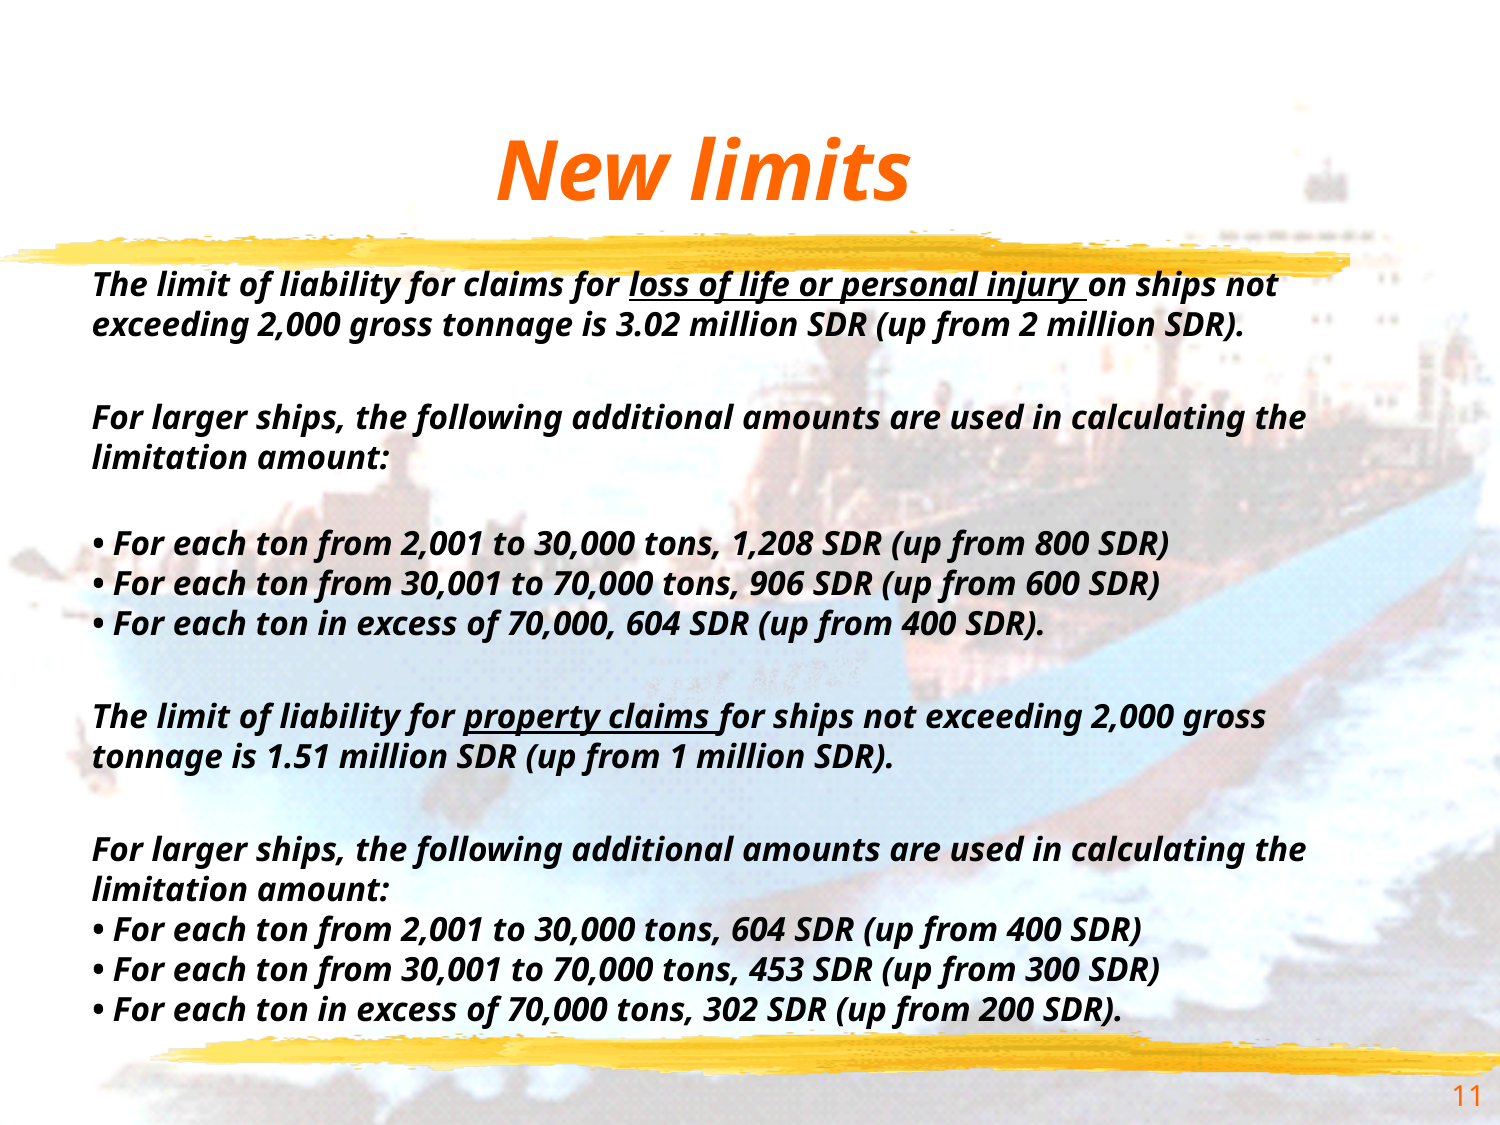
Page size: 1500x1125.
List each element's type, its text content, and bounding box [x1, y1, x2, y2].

picture [0, 0, 1500, 1125]
title New limits [66, 37, 1342, 226]
slide_number 11 [1399, 1049, 1500, 1125]
list The limit of liability for claims for loss of life or personal injury on ships not exceeding 2,000 gross tonnage is 3.02 million SDR (up from 2 million SDR). For larger ships, the following additional amounts are used in calculating the limitation amount: • For each ton from 2,001 to 30,000 tons, 1,208 SDR (up from 800 SDR) • For each ton from 30,001 to 70,000 tons, 906 SDR (up from 600 SDR) • For each ton in excess of 70,000, 604 SDR (up from 400 SDR). The limit of liability for property claims for ships not exceeding 2,000 gross tonnage is 1.51 million SDR (up from 1 million SDR). For larger ships, the following additional amounts are used in calculating the limitation amount: • For each ton from 2,001 to 30,000 tons, 604 SDR (up from 400 SDR) • For each ton from 30,001 to 70,000 tons, 453 SDR (up from 300 SDR) • For each ton in excess of 70,000 tons, 302 SDR (up from 200 SDR). [76, 255, 1419, 947]
